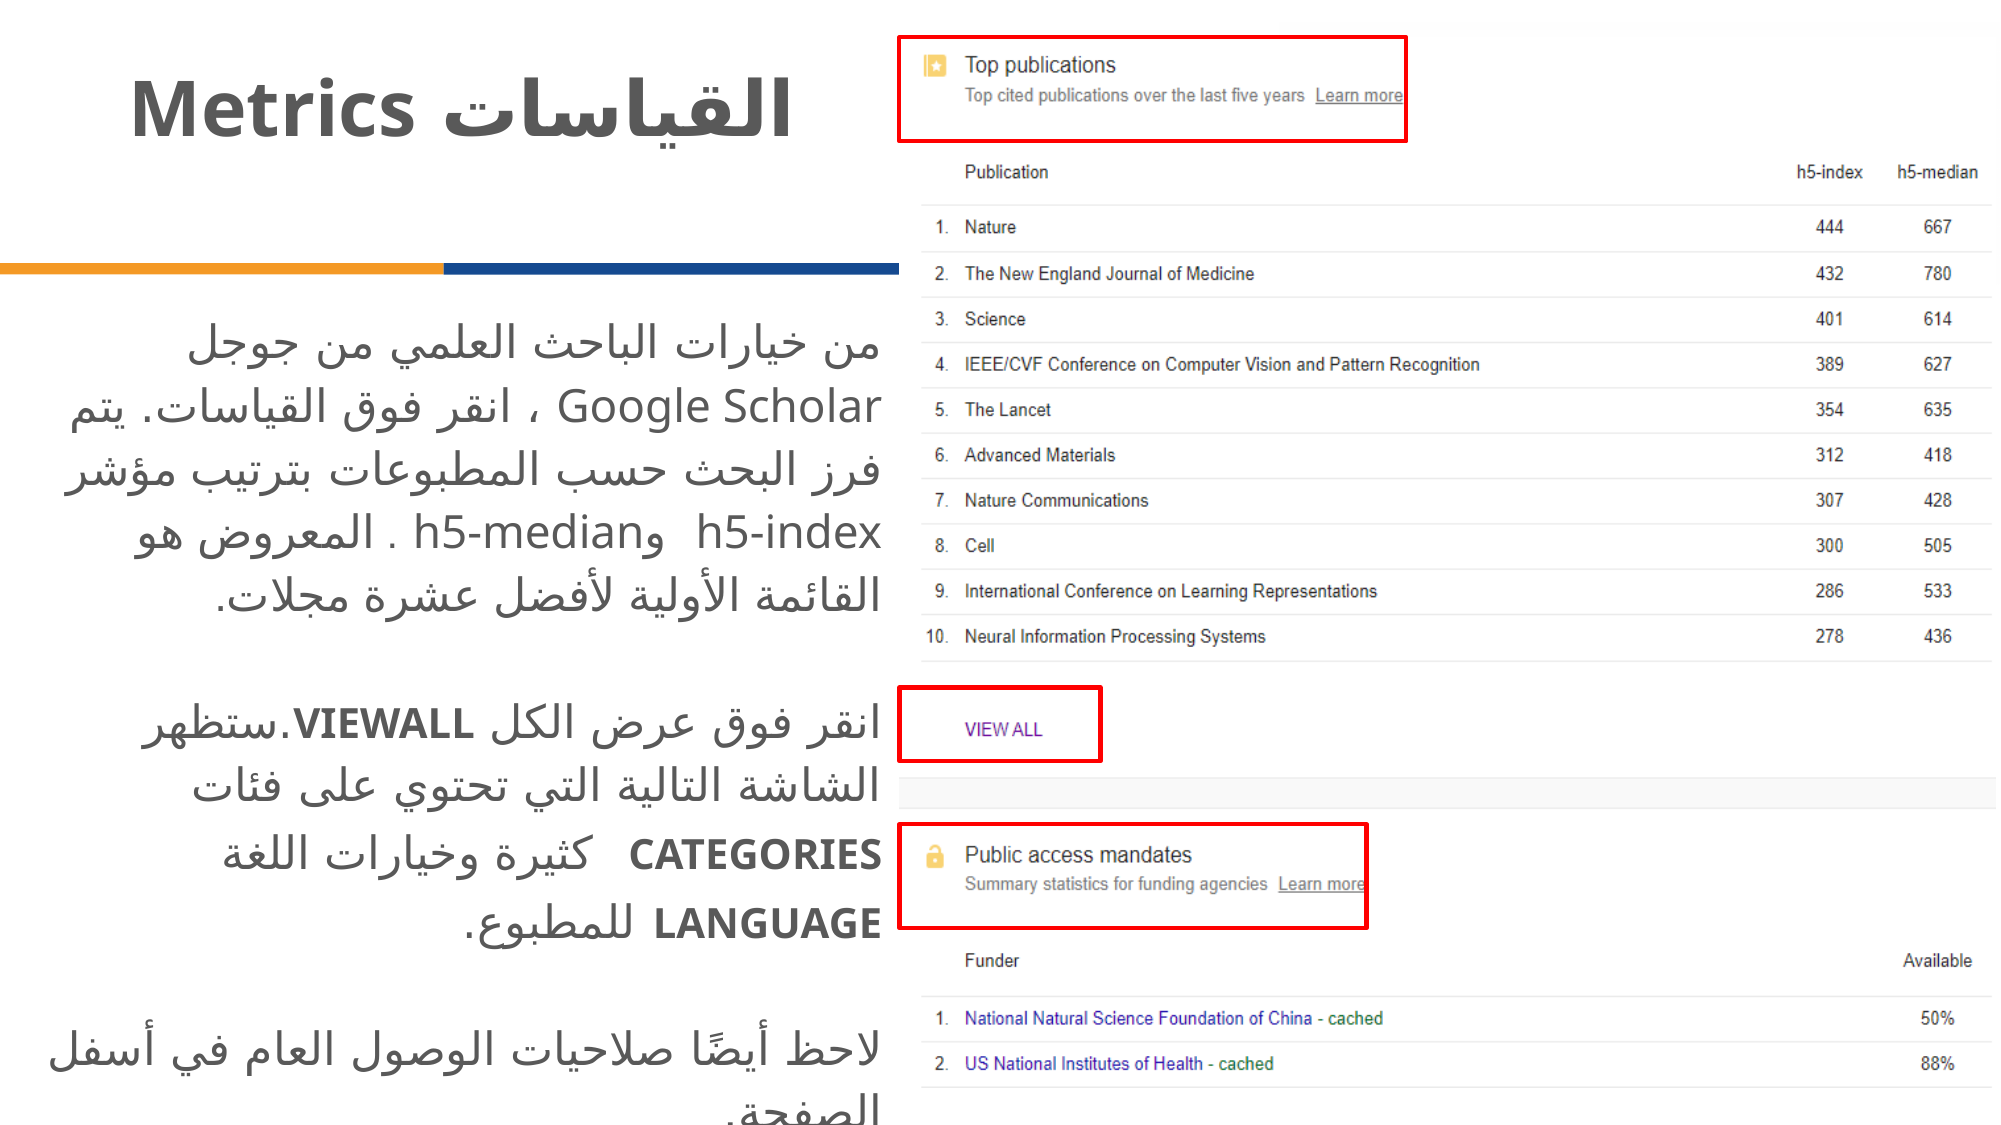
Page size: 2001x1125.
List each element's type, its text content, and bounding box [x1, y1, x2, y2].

picture [899, 22, 2000, 1088]
title القياسات Metrics [0, 62, 894, 240]
list من خيارات الباحث العلمي من جوجل Google Scholar ، انقر فوق القياسات. يتم فرز البحث حسب المطبوعات بترتيب مؤشر h5-index وh5-median . المعروض هو القائمة الأولية لأفضل عشرة مجلات. انقر فوق عرض الكل VIEWALL.ستظهر الشاشة التالية التي تحتوي على فئات CATEGORIES كثيرة وخيارات اللغة LANGUAGE للمطبوع. لاحظ أيضًا صلاحيات الوصول العام في أسفل الصفحة. [4, 297, 894, 1050]
